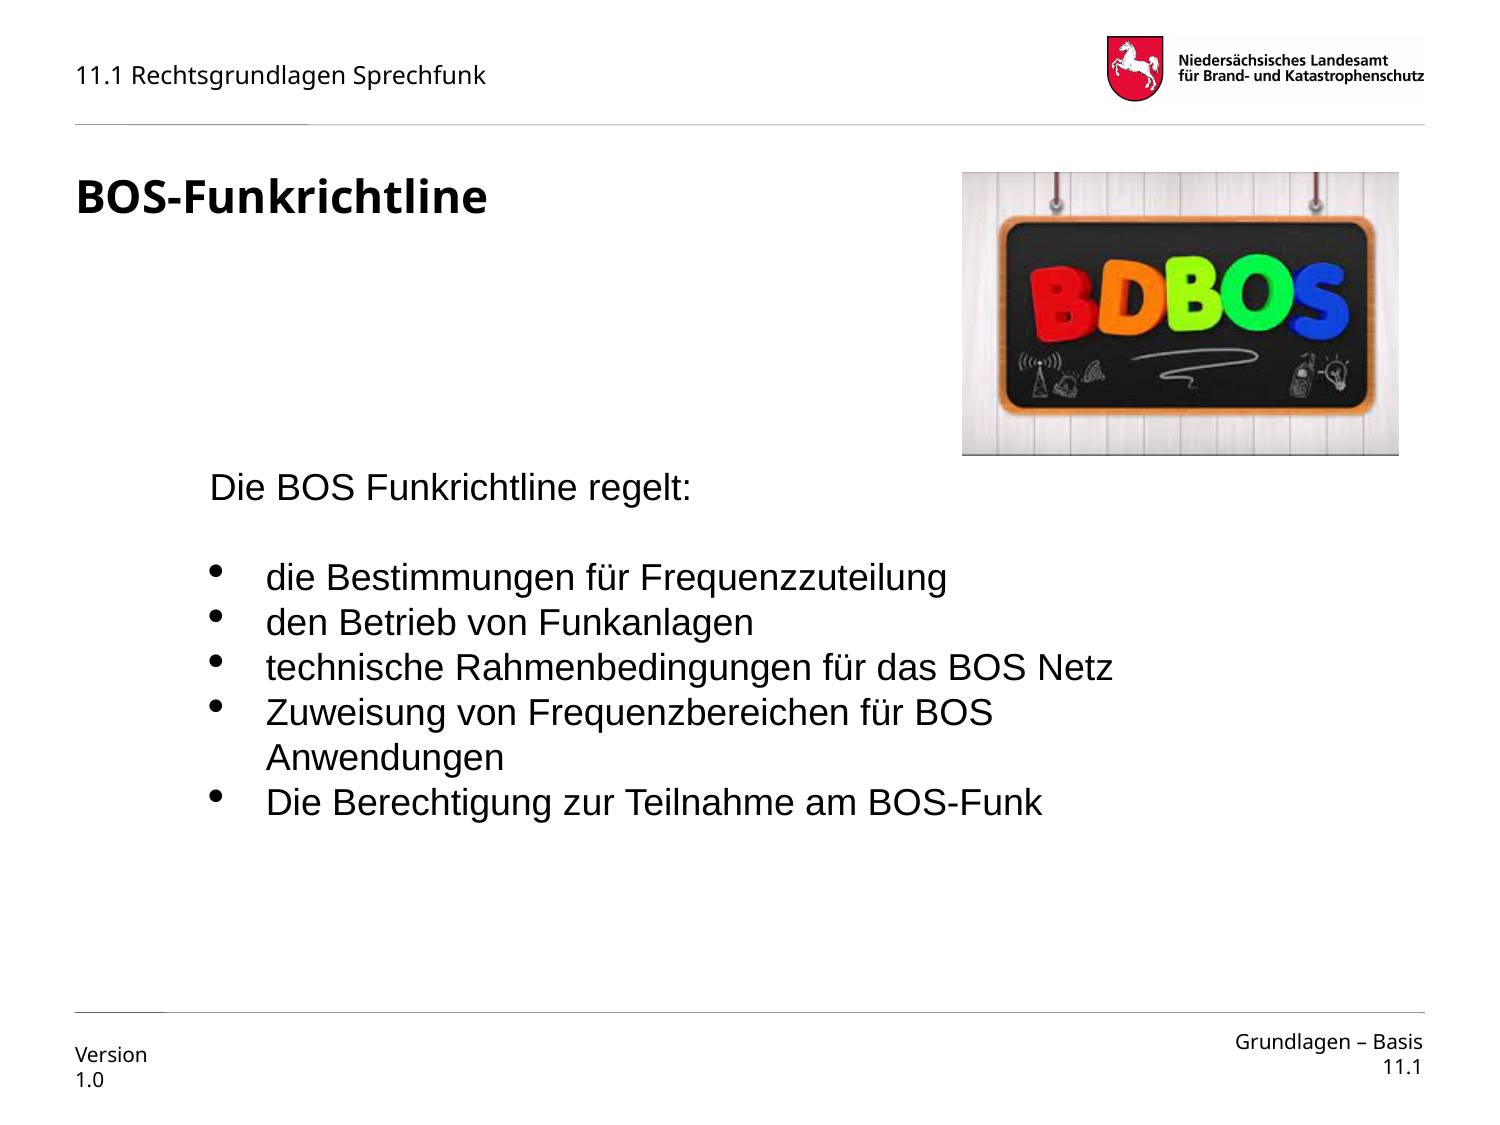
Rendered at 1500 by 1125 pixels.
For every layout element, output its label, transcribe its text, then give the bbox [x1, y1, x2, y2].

title BOS-Funkrichtline [75, 172, 961, 273]
text_box Die BOS Funkrichtline regelt: die Bestimmungen für Frequenzzuteilung den Betrieb von Funkanlagen technische Rahmenbedingungen für das BOS Netz Zuweisung von Frequenzbereichen für BOS Anwendungen Die Berechtigung zur Teilnahme am BOS-Funk [194, 455, 1247, 921]
picture [1107, 36, 1424, 102]
picture [962, 172, 1400, 456]
